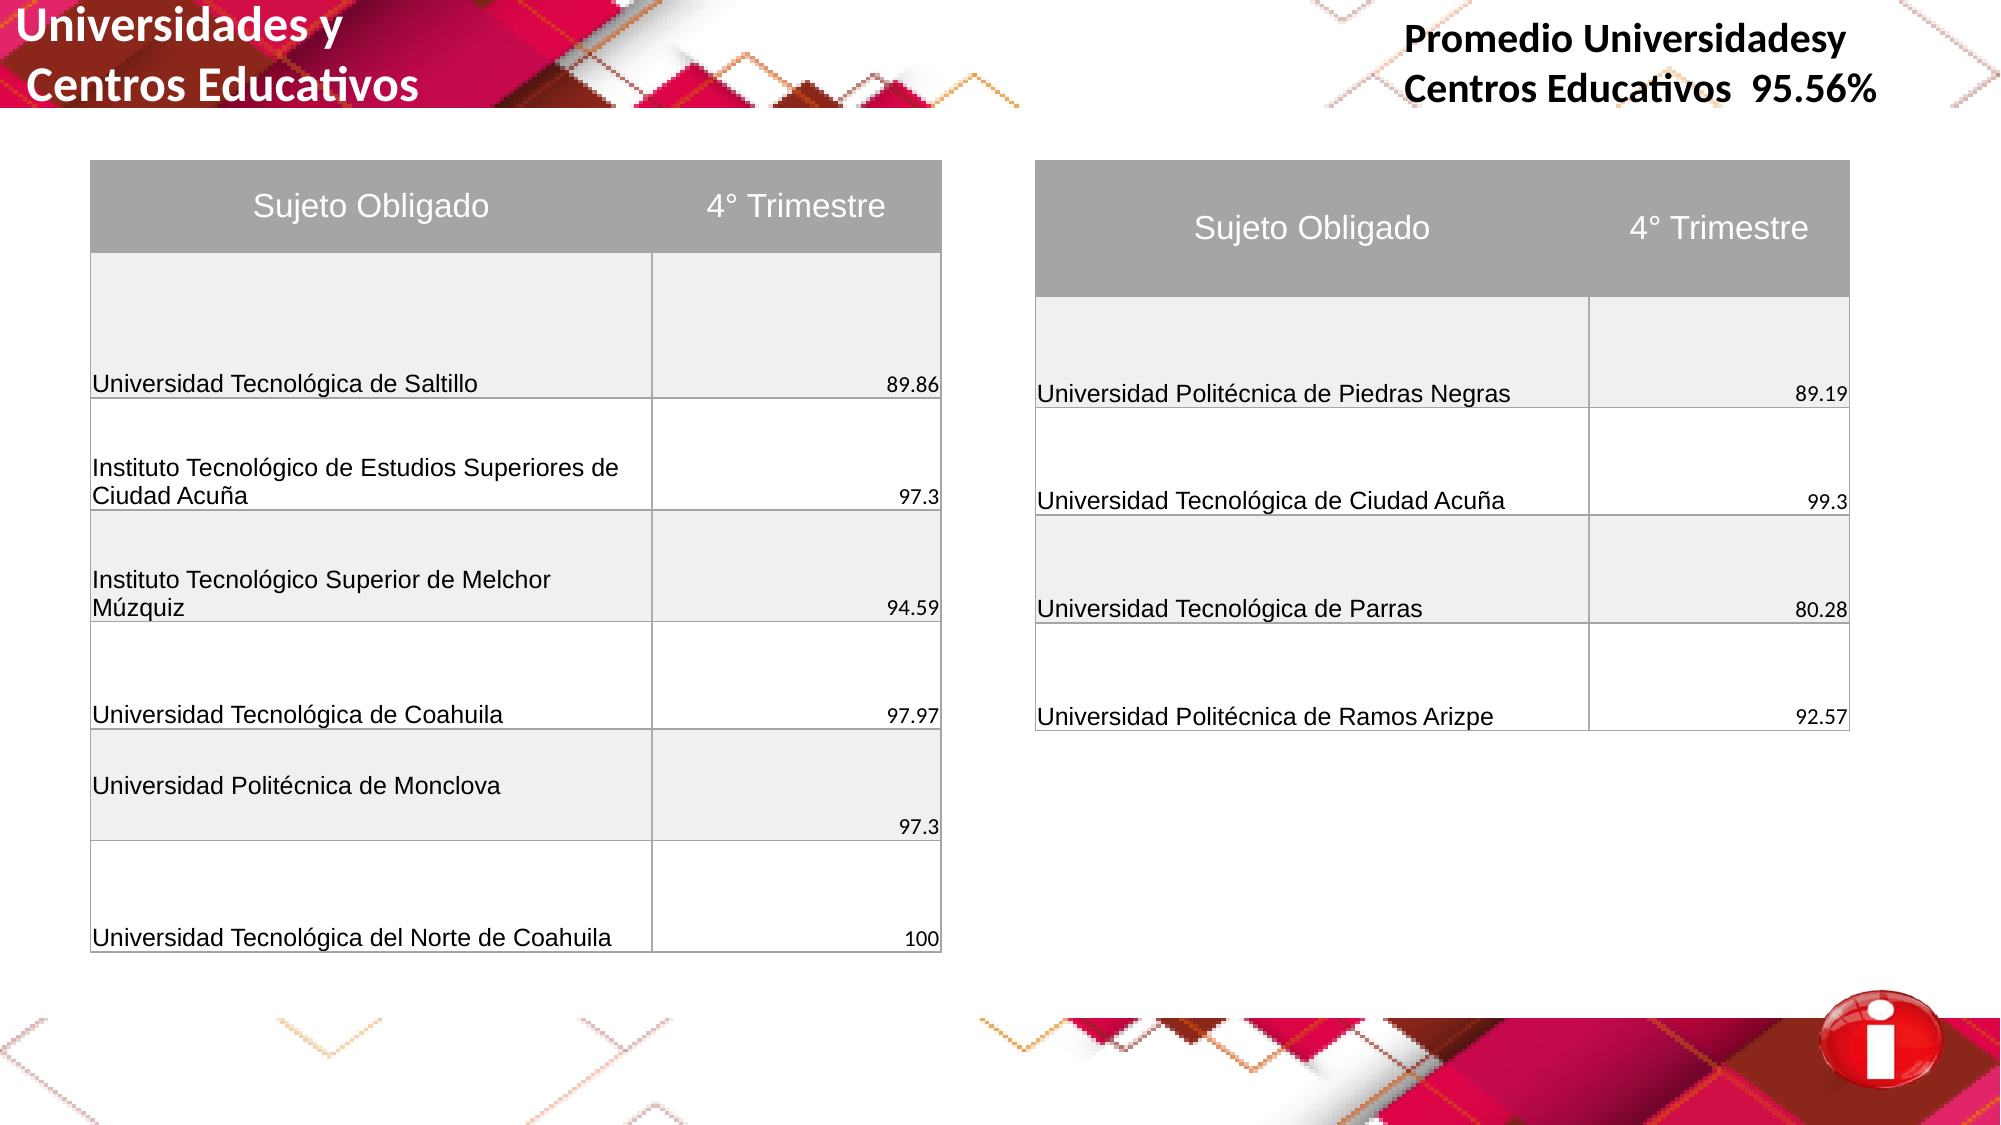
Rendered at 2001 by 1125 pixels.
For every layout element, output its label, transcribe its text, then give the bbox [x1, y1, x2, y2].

table_cell 97.97 [653, 622, 940, 728]
table_cell 100 [653, 841, 940, 951]
table_cell Universidad Tecnológica de Parras [1036, 516, 1588, 622]
picture [0, 987, 2000, 1125]
table_header Sujeto Obligado [1036, 162, 1589, 295]
table_cell Instituto Tecnológico de Estudios Superiores de Ciudad Acuña [91, 399, 651, 509]
table_header 4° Trimestre [652, 162, 940, 251]
table_cell Instituto Tecnológico Superior de Melchor Múzquiz [91, 511, 651, 621]
table_cell 80.28 [1590, 516, 1849, 622]
table_cell Universidad Tecnológica del Norte de Coahuila [91, 841, 651, 951]
table_cell 99.3 [1590, 408, 1849, 514]
table_cell 89.19 [1590, 297, 1849, 407]
table_cell 97.3 [653, 399, 940, 509]
table_cell Universidad Tecnológica de Saltillo [91, 253, 651, 397]
table_cell Universidad Politécnica de Monclova [91, 730, 651, 840]
table_cell 89.86 [653, 253, 940, 397]
table_cell 92.57 [1590, 624, 1849, 730]
picture [717, 0, 2001, 108]
table_cell Universidad Tecnológica de Coahuila [91, 622, 651, 728]
table_cell Universidad Tecnológica de Ciudad Acuña [1036, 408, 1588, 514]
table_header 4° Trimestre [1589, 162, 1849, 295]
table_cell Universidad Politécnica de Piedras Negras [1036, 297, 1588, 407]
table_cell 97.3 [653, 730, 940, 840]
table_cell 94.59 [653, 511, 940, 621]
table_cell Universidad Politécnica de Ramos Arizpe [1036, 624, 1588, 730]
text_box Promedio Universidadesy Centros Educativos 95.56% [1389, 3, 1996, 119]
text_box Universidades y Centros Educativos [0, 0, 717, 119]
table_header Sujeto Obligado [91, 162, 652, 251]
